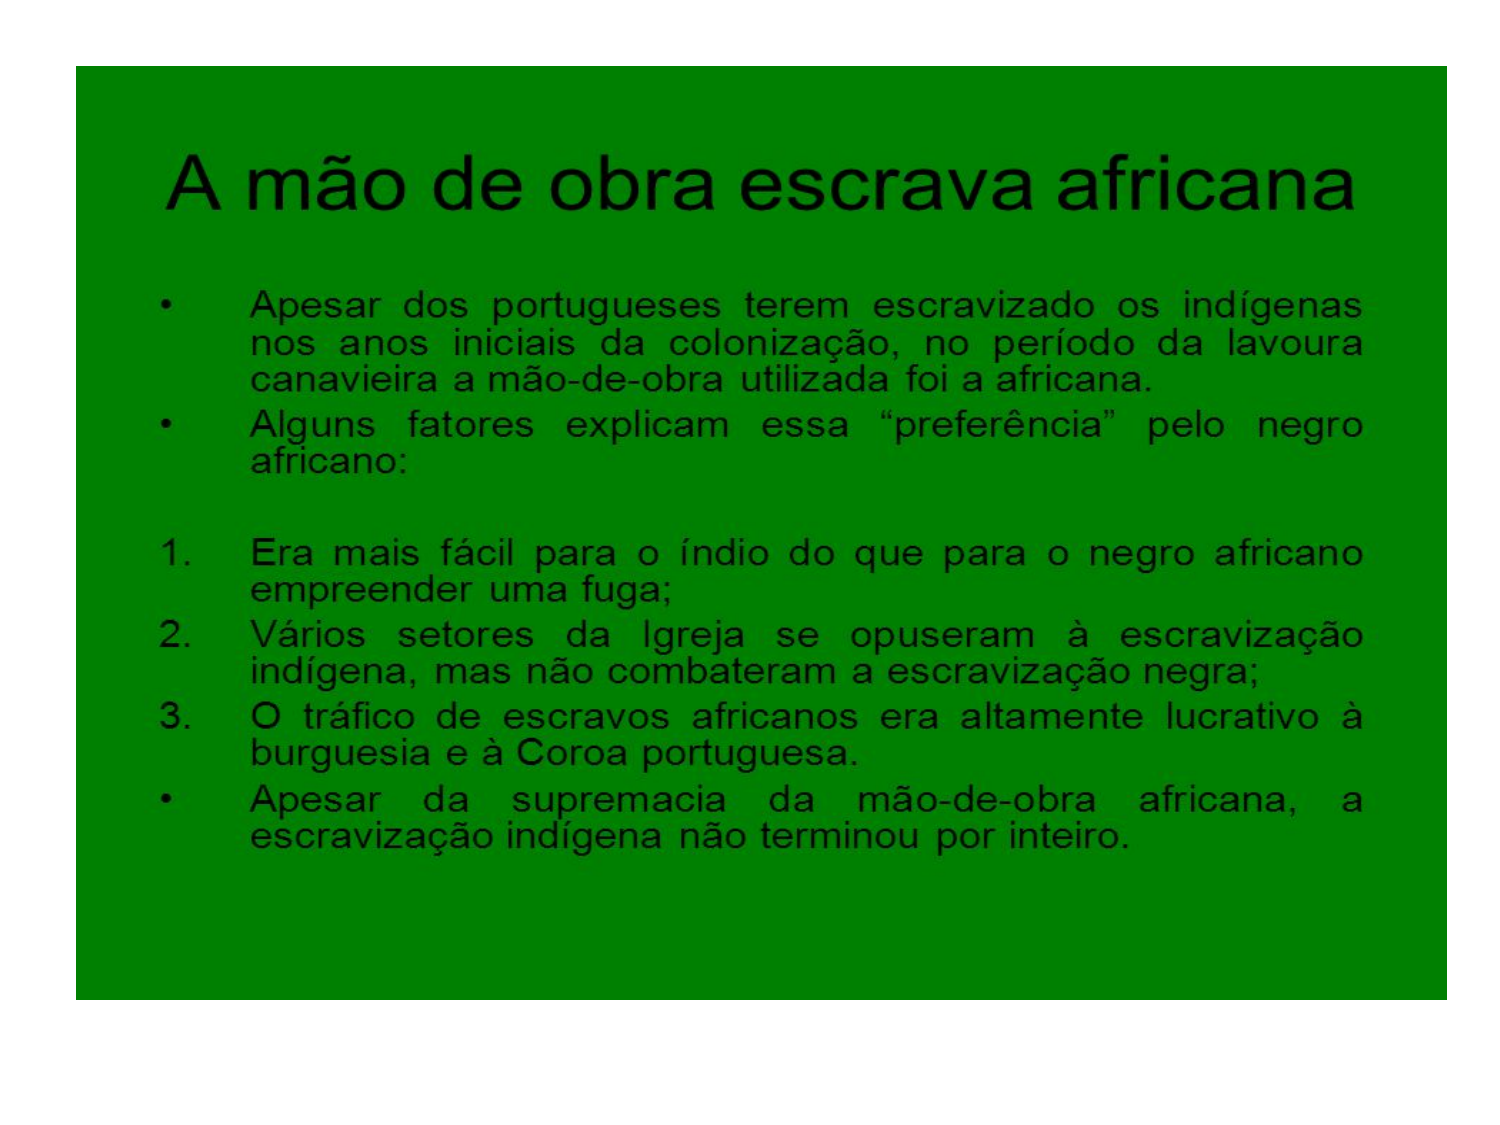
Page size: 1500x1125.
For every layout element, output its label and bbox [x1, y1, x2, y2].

picture [76, 66, 1448, 1000]
